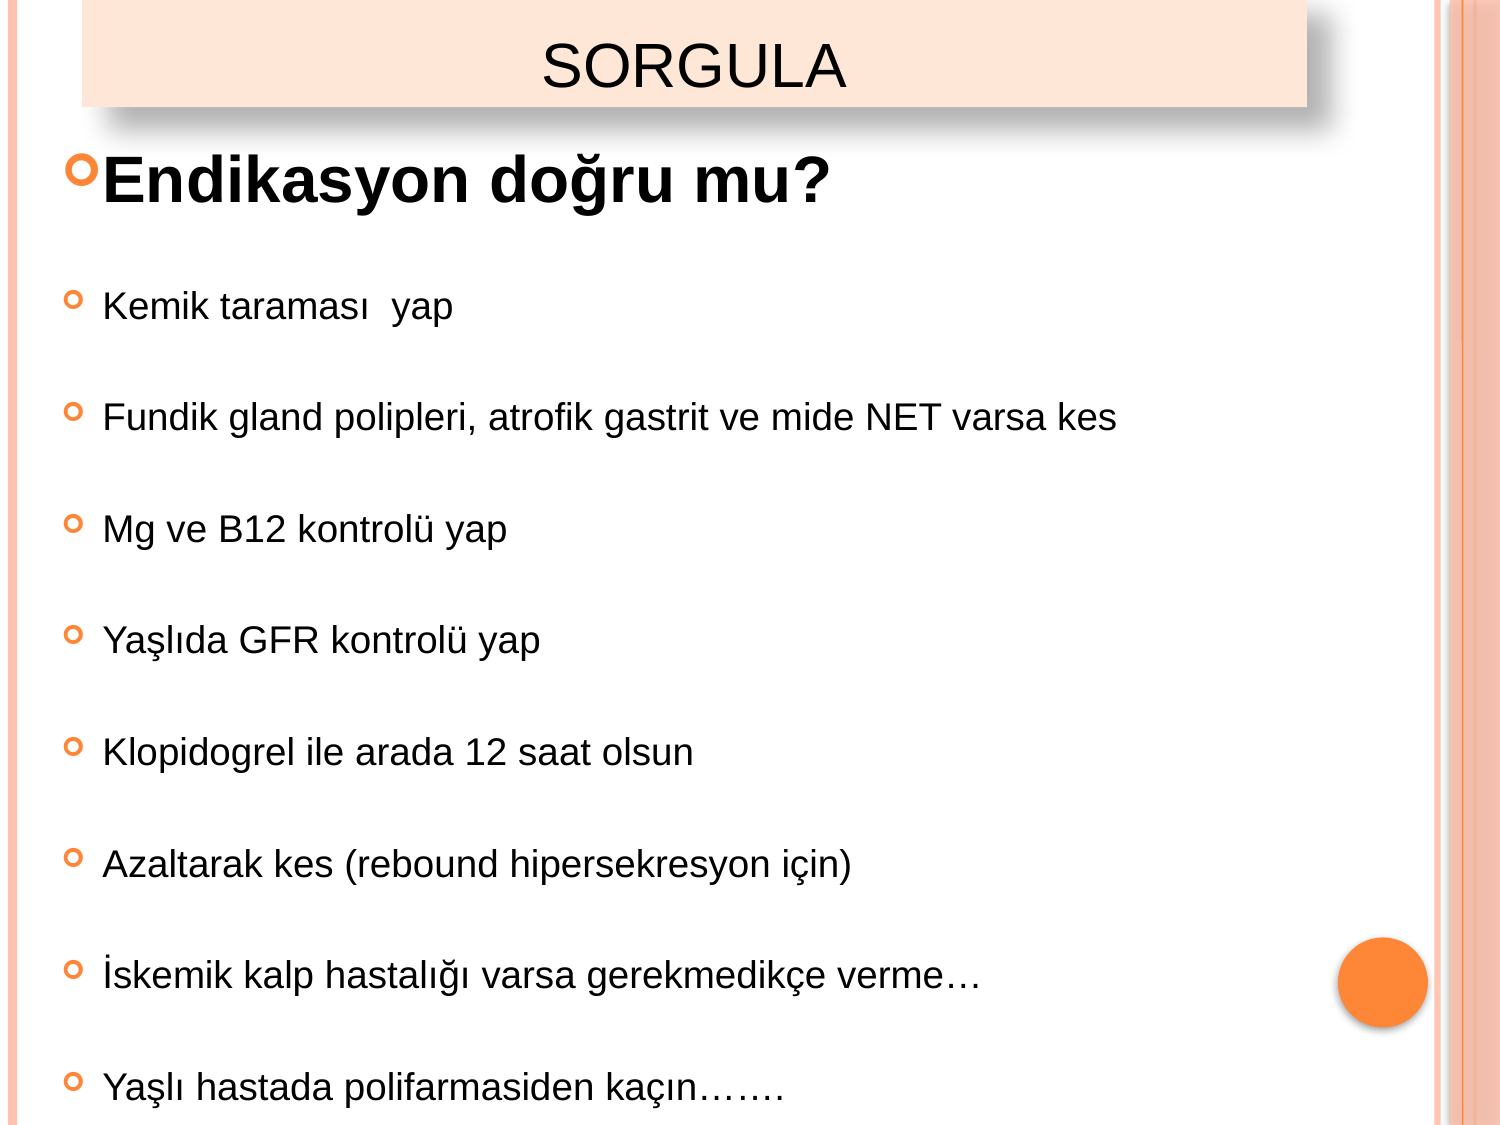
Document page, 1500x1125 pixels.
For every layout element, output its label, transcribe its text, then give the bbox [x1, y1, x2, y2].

title SORGULA [82, 0, 1307, 108]
list Endikasyon doğru mu? Kemik taraması yap Fundik gland polipleri, atrofik gastrit ve mide NET varsa kes Mg ve B12 kontrolü yap Yaşlıda GFR kontrolü yap Klopidogrel ile arada 12 saat olsun Azaltarak kes (rebound hipersekresyon için) İskemik kalp hastalığı varsa gerekmedikçe verme… Yaşlı hastada polifarmasiden kaçın……. [46, 128, 1465, 1125]
